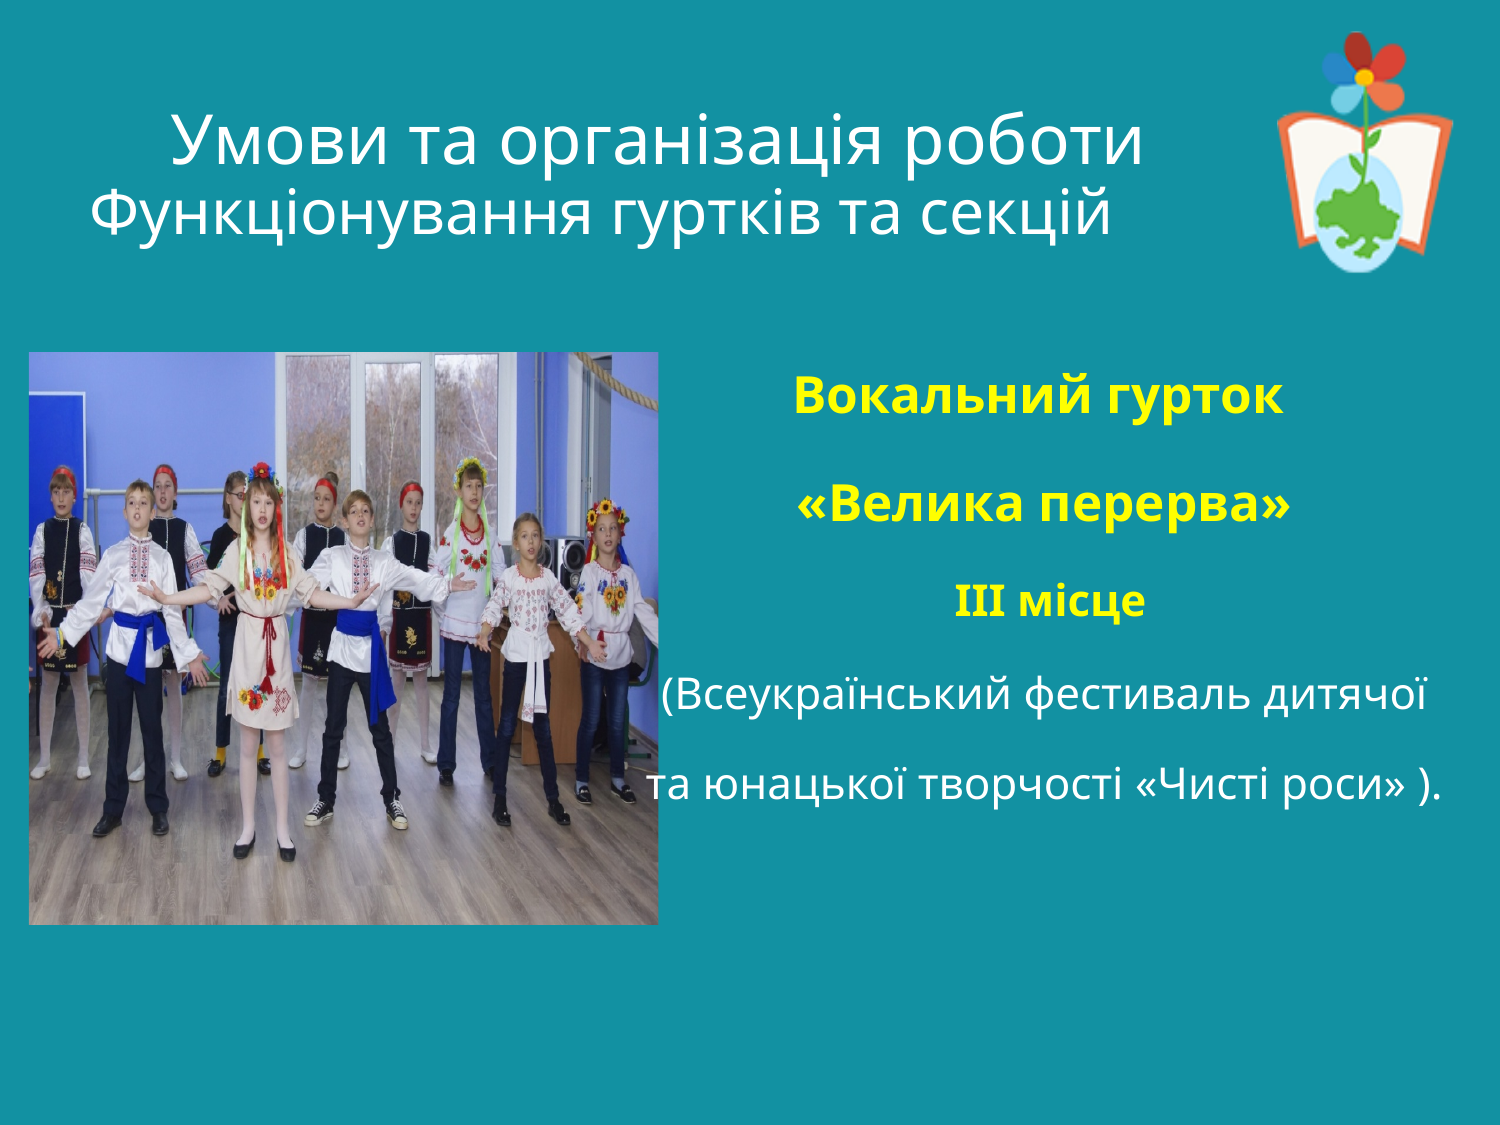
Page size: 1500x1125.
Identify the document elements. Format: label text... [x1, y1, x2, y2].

text_box Умови та організація роботи [76, 48, 1241, 187]
text_box Функціонування гуртків та секцій [76, 187, 1188, 292]
text_box Вокальний гурток «Велика перерва» ІІІ місце (Всеукраїнський фестиваль дитячої та юнацької творчості «Чисті роси» ). [632, 312, 1458, 1087]
picture [1276, 23, 1455, 285]
picture [28, 352, 659, 925]
